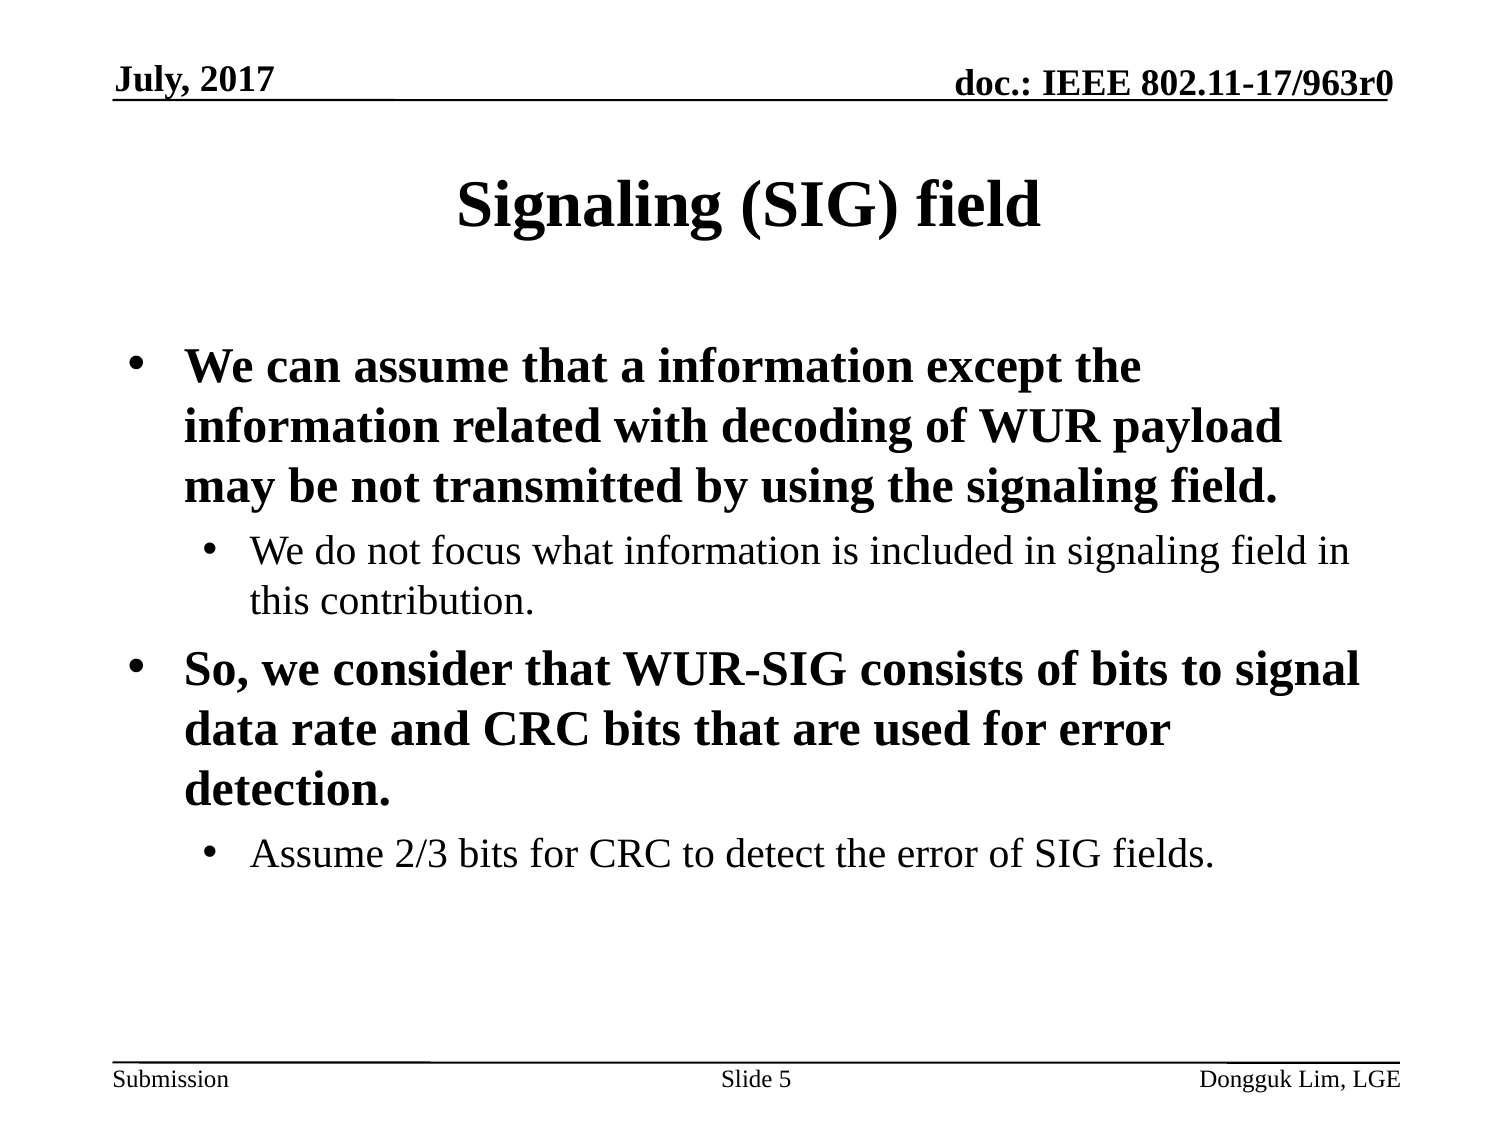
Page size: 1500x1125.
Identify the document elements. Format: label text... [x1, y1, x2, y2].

title Signaling (SIG) field [112, 112, 1388, 288]
footer Dongguk Lim, LGE [878, 1061, 1402, 1093]
slide_number Slide 5 [712, 1061, 800, 1123]
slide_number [114, 54, 423, 100]
list We can assume that a information except the information related with decoding of WUR payload may be not transmitted by using the signaling field. We do not focus what information is included in signaling field in this contribution. So, we consider that WUR-SIG consists of bits to signal data rate and CRC bits that are used for error detection. Assume 2/3 bits for CRC to detect the error of SIG fields. [112, 324, 1388, 1000]
